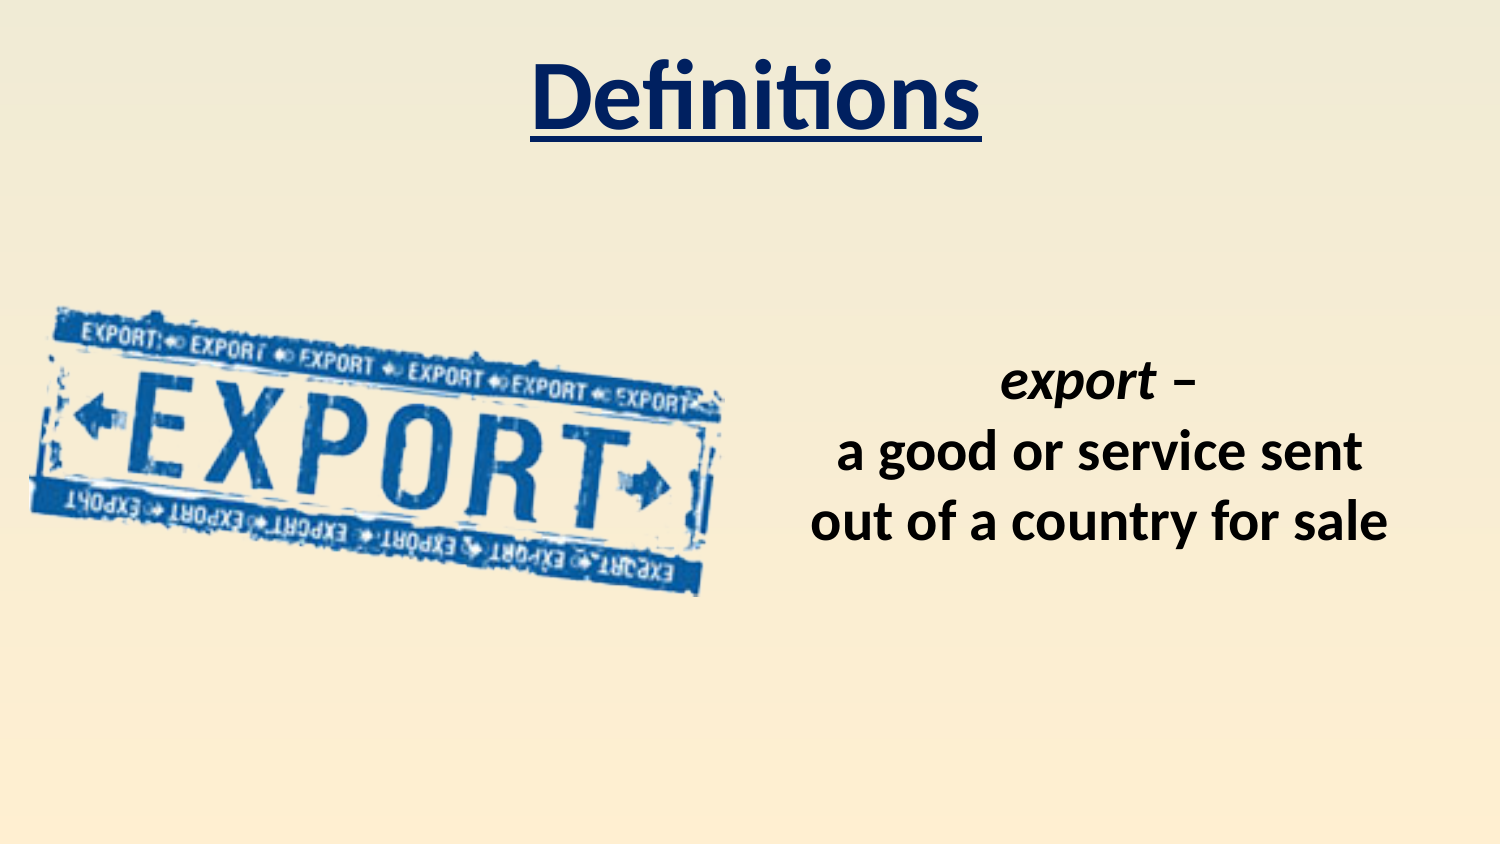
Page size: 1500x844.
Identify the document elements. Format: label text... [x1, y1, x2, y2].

text_box export – a good or service sent out of a country for sale [737, 334, 1463, 560]
text_box Definitions [515, 21, 997, 157]
picture [29, 304, 726, 598]
